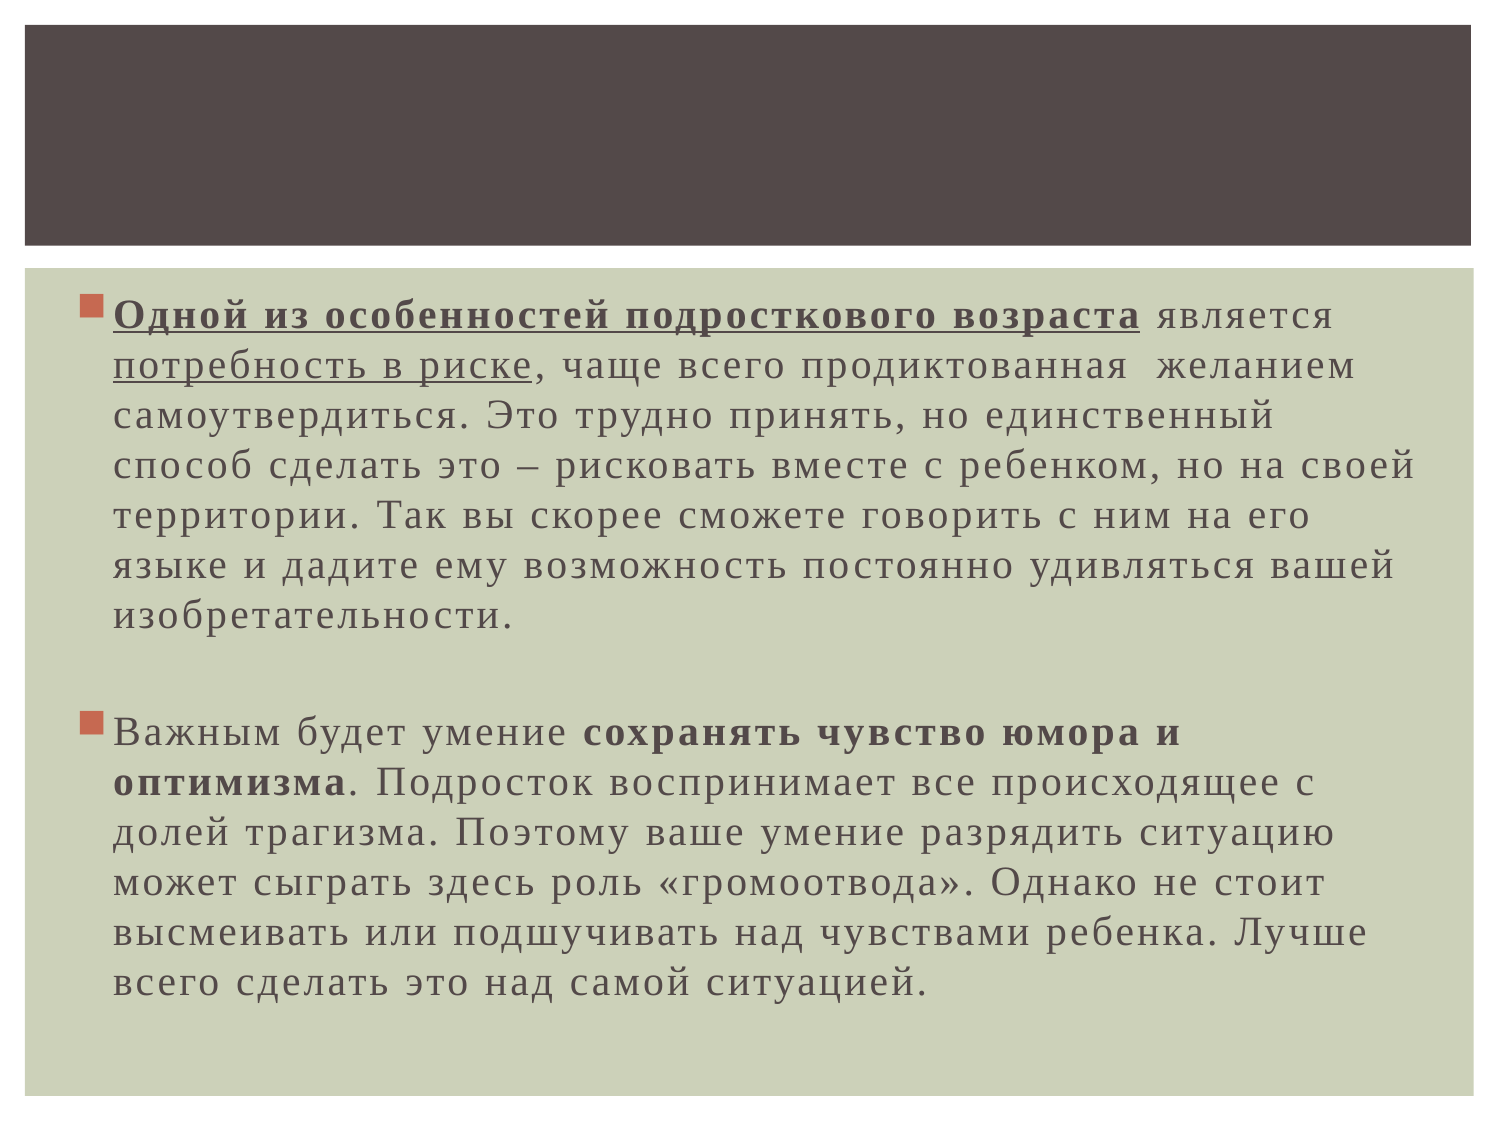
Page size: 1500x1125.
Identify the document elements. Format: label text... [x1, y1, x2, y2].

list Одной из особенностей подросткового возраста является потребность в риске, чаще всего продиктованная желанием самоутвердиться. Это трудно принять, но единственный способ сделать это – рисковать вместе с ребенком, но на своей территории. Так вы скорее сможете говорить с ним на его языке и дадите ему возможность постоянно удивляться вашей изобретательности. Важным будет умение сохранять чувство юмора и оптимизма. Подросток воспринимает все происходящее с долей трагизма. Поэтому ваше умение разрядить ситуацию может сыграть здесь роль «громоотвода». Однако не стоит высмеивать или подшучивать над чувствами ребенка. Лучше всего сделать это над самой ситуацией. [53, 278, 1438, 1068]
